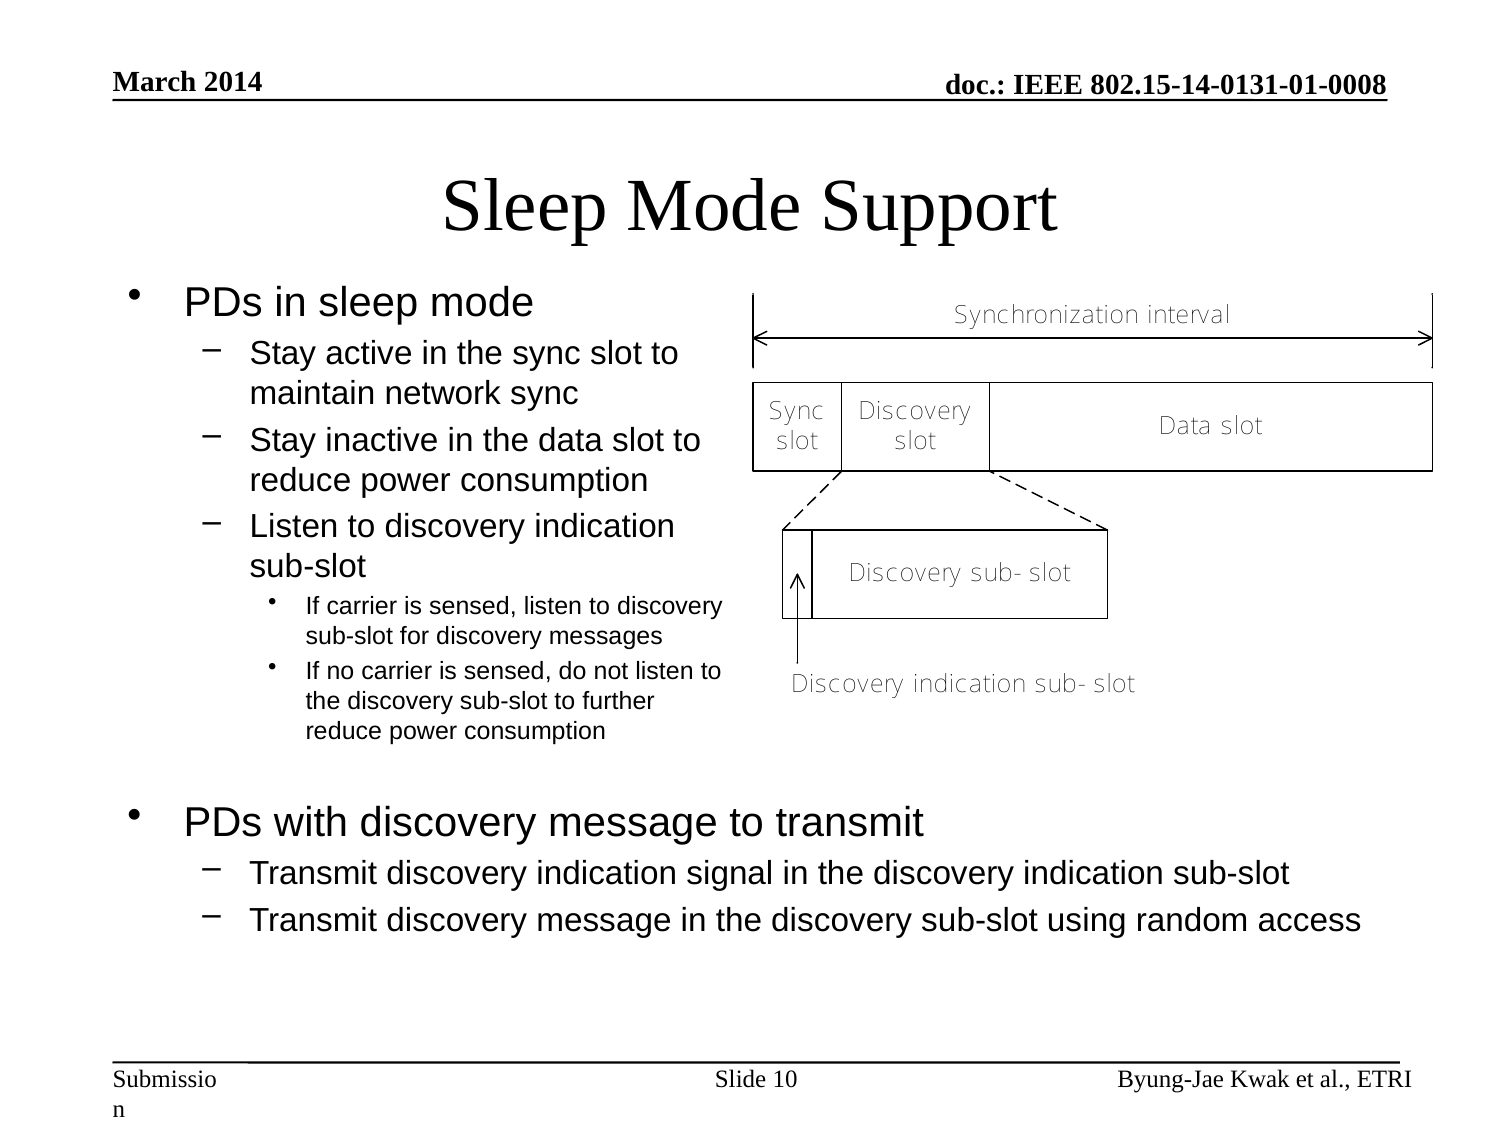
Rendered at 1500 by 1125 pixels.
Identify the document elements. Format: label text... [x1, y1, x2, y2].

text_box PDs with discovery message to transmit Transmit discovery indication signal in the discovery indication sub-slot Transmit discovery message in the discovery sub-slot using random access [112, 786, 1388, 953]
picture [749, 290, 1436, 703]
footer Byung-Jae Kwak et al., ETRI [900, 1062, 1413, 1093]
title Sleep Mode Support [112, 112, 1388, 288]
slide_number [112, 62, 375, 98]
list PDs in sleep mode Stay active in the sync slot to maintain network sync Stay inactive in the data slot to reduce power consumption Listen to discovery indication sub-slot If carrier is sensed, listen to discovery sub-slot for discovery messages If no carrier is sensed, do not listen to the discovery sub-slot to further reduce power consumption [112, 267, 750, 786]
slide_number Slide 10 [712, 1062, 800, 1093]
